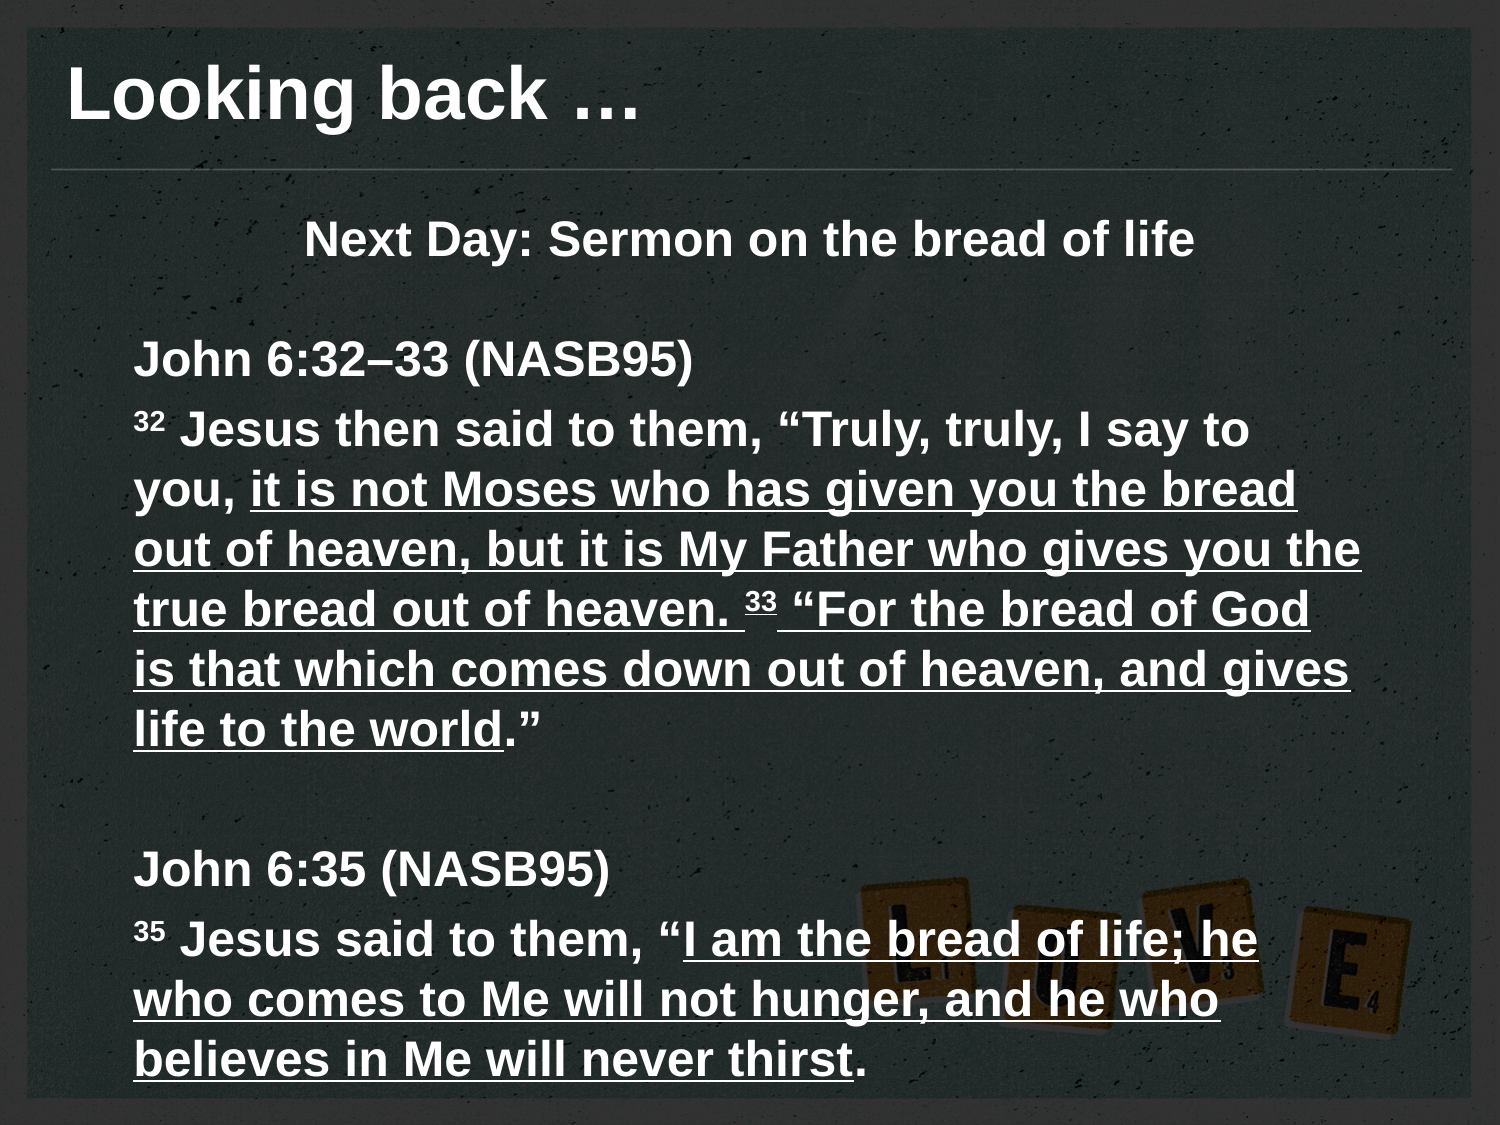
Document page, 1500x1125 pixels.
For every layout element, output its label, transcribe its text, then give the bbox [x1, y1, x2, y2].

text_box Next Day: Sermon on the bread of life [0, 198, 1500, 274]
text_box Looking back … [51, 37, 1449, 150]
text_box John 6:32–33 (NASB95) 32 Jesus then said to them, “Truly, truly, I say to you, it is not Moses who has given you the bread out of heaven, but it is My Father who gives you the true bread out of heaven. 33 “For the bread of God is that which comes down out of heaven, and gives life to the world.” John 6:35 (NASB95) 35 Jesus said to them, “I am the bread of life; he who comes to Me will not hunger, and he who believes in Me will never thirst. [118, 319, 1382, 1125]
text_box [0, 274, 1500, 1125]
text_box [0, 0, 1500, 198]
